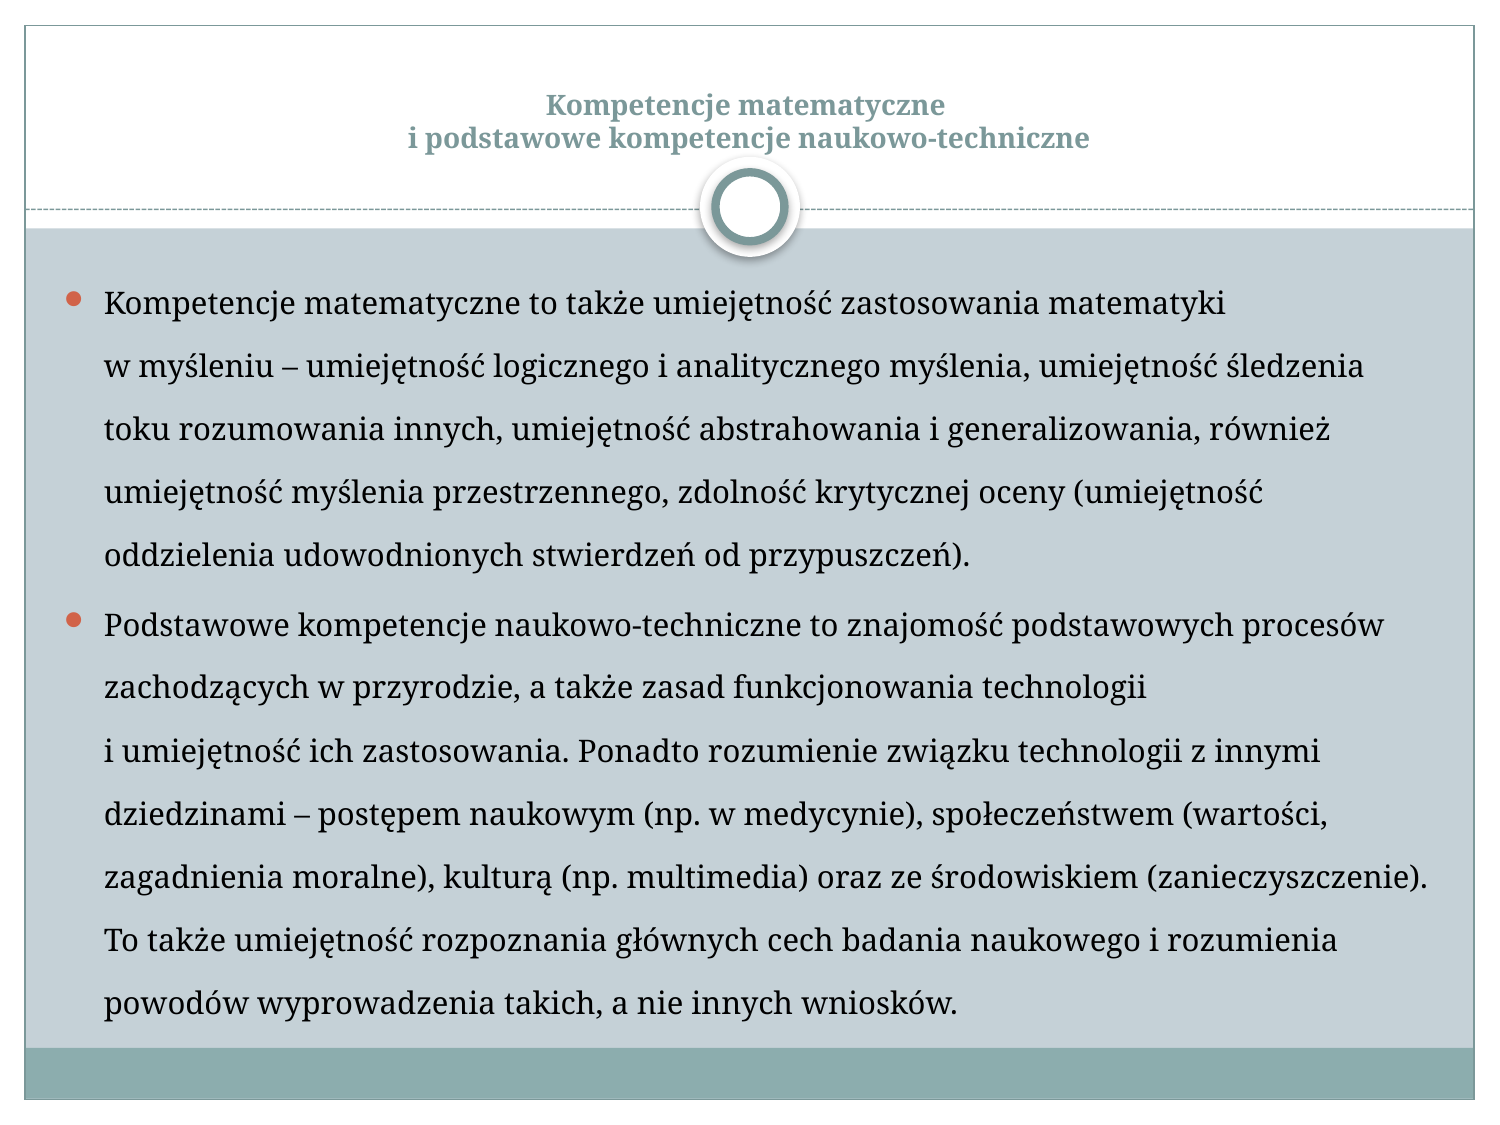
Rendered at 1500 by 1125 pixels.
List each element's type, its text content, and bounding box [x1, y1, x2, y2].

title Kompetencje matematyczne i podstawowe kompetencje naukowo-techniczne [49, 37, 1450, 162]
list Kompetencje matematyczne to także umiejętność zastosowania matematyki w myśleniu – umiejętność logicznego i analitycznego myślenia, umiejętność śledzenia toku rozumowania innych, umiejętność abstrahowania i generalizowania, również umiejętność myślenia przestrzennego, zdolność krytycznej oceny (umiejętność oddzielenia udowodnionych stwierdzeń od przypuszczeń). Podstawowe kompetencje naukowo-techniczne to znajomość podstawowych procesów zachodzących w przyrodzie, a także zasad funkcjonowania technologii i umiejętność ich zastosowania. Ponadto rozumienie związku technologii z innymi dziedzinami – postępem naukowym (np. w medycynie), społeczeństwem (wartości, zagadnienia moralne), kulturą (np. multimedia) oraz ze środowiskiem (zanieczyszczenie). To także umiejętność rozpoznania głównych cech badania naukowego i rozumienia powodów wyprowadzenia takich, a nie innych wniosków. [49, 250, 1445, 1047]
